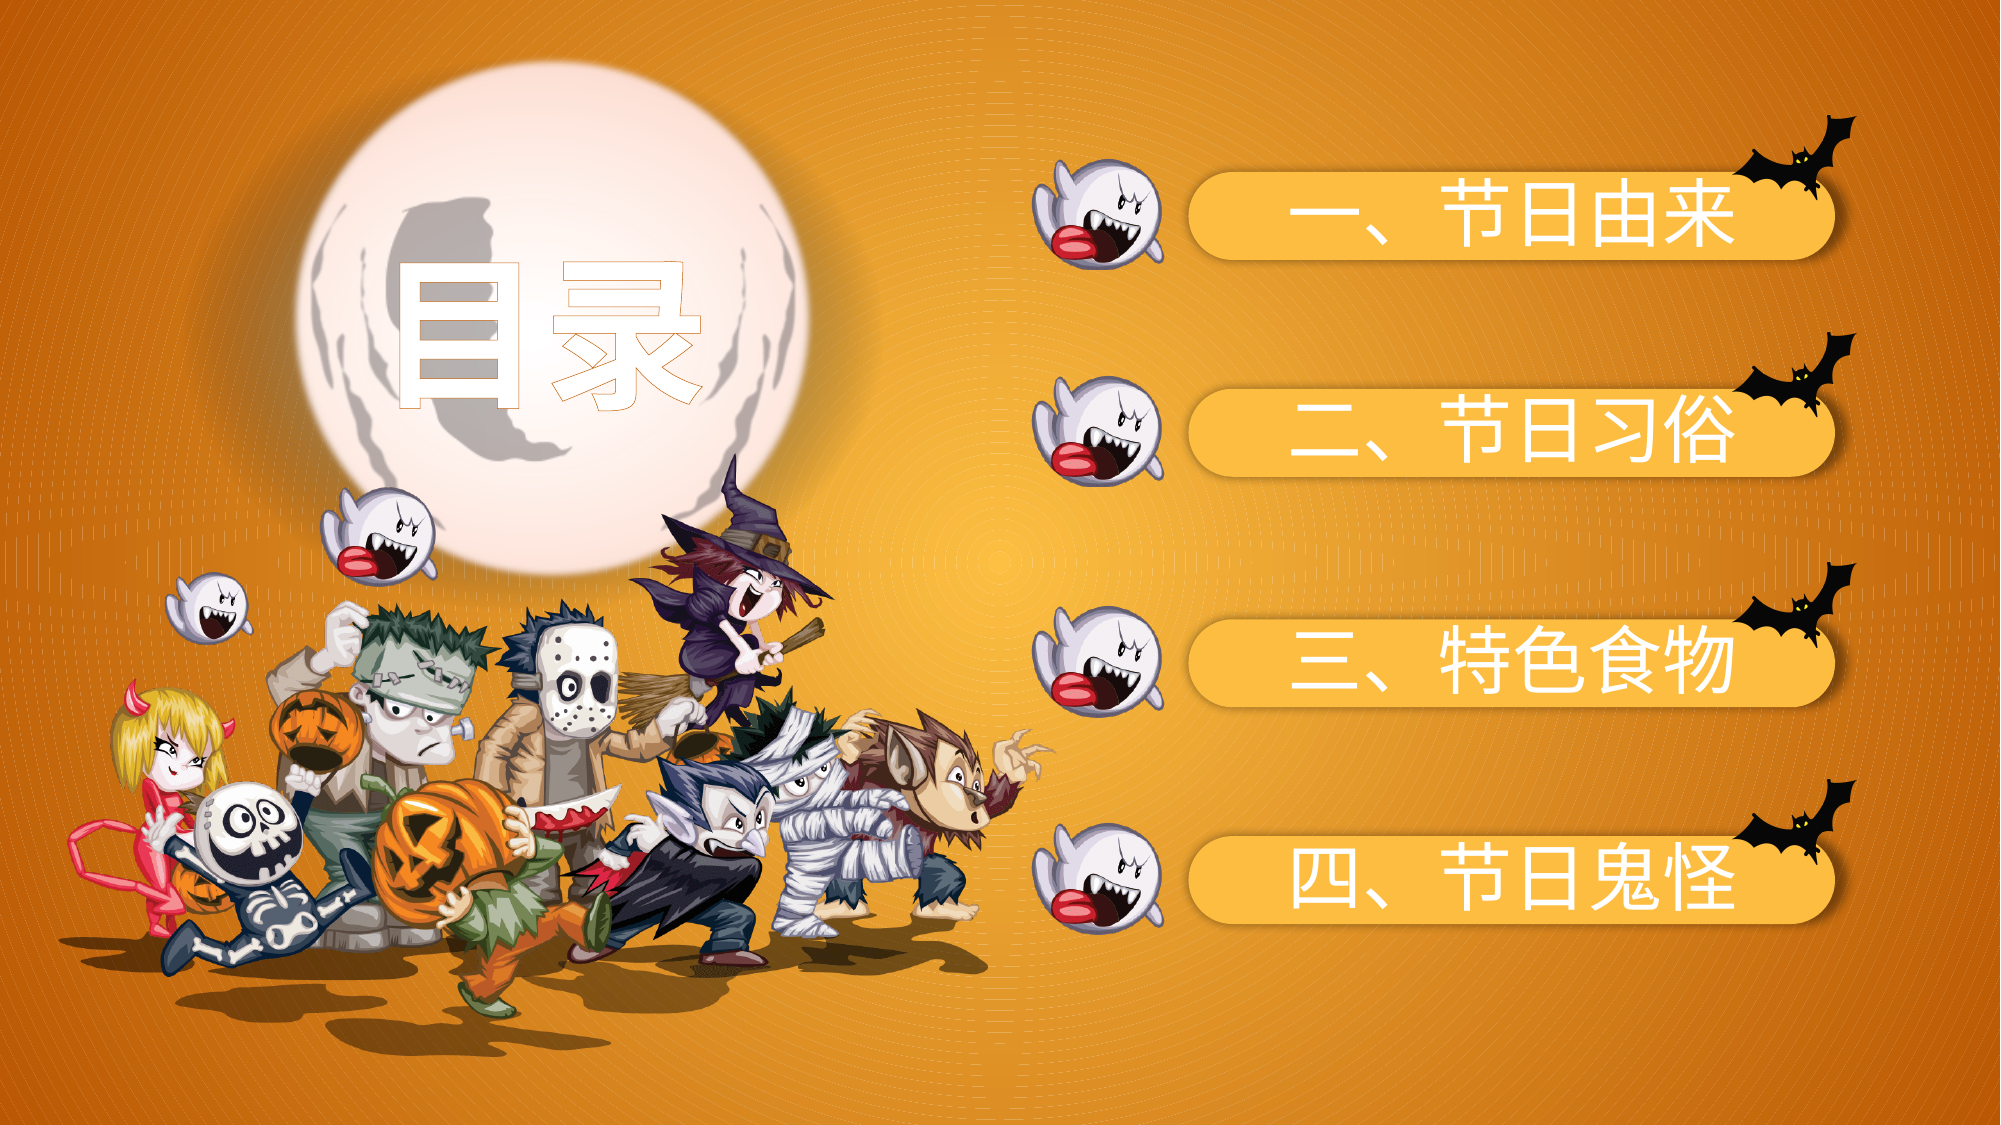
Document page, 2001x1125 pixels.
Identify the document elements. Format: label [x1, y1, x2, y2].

text_box [998, 311, 1858, 487]
text_box [998, 94, 1858, 270]
text_box [998, 541, 1858, 718]
text_box [82, 0, 934, 253]
picture [0, 253, 1208, 1125]
text_box [998, 758, 1858, 935]
